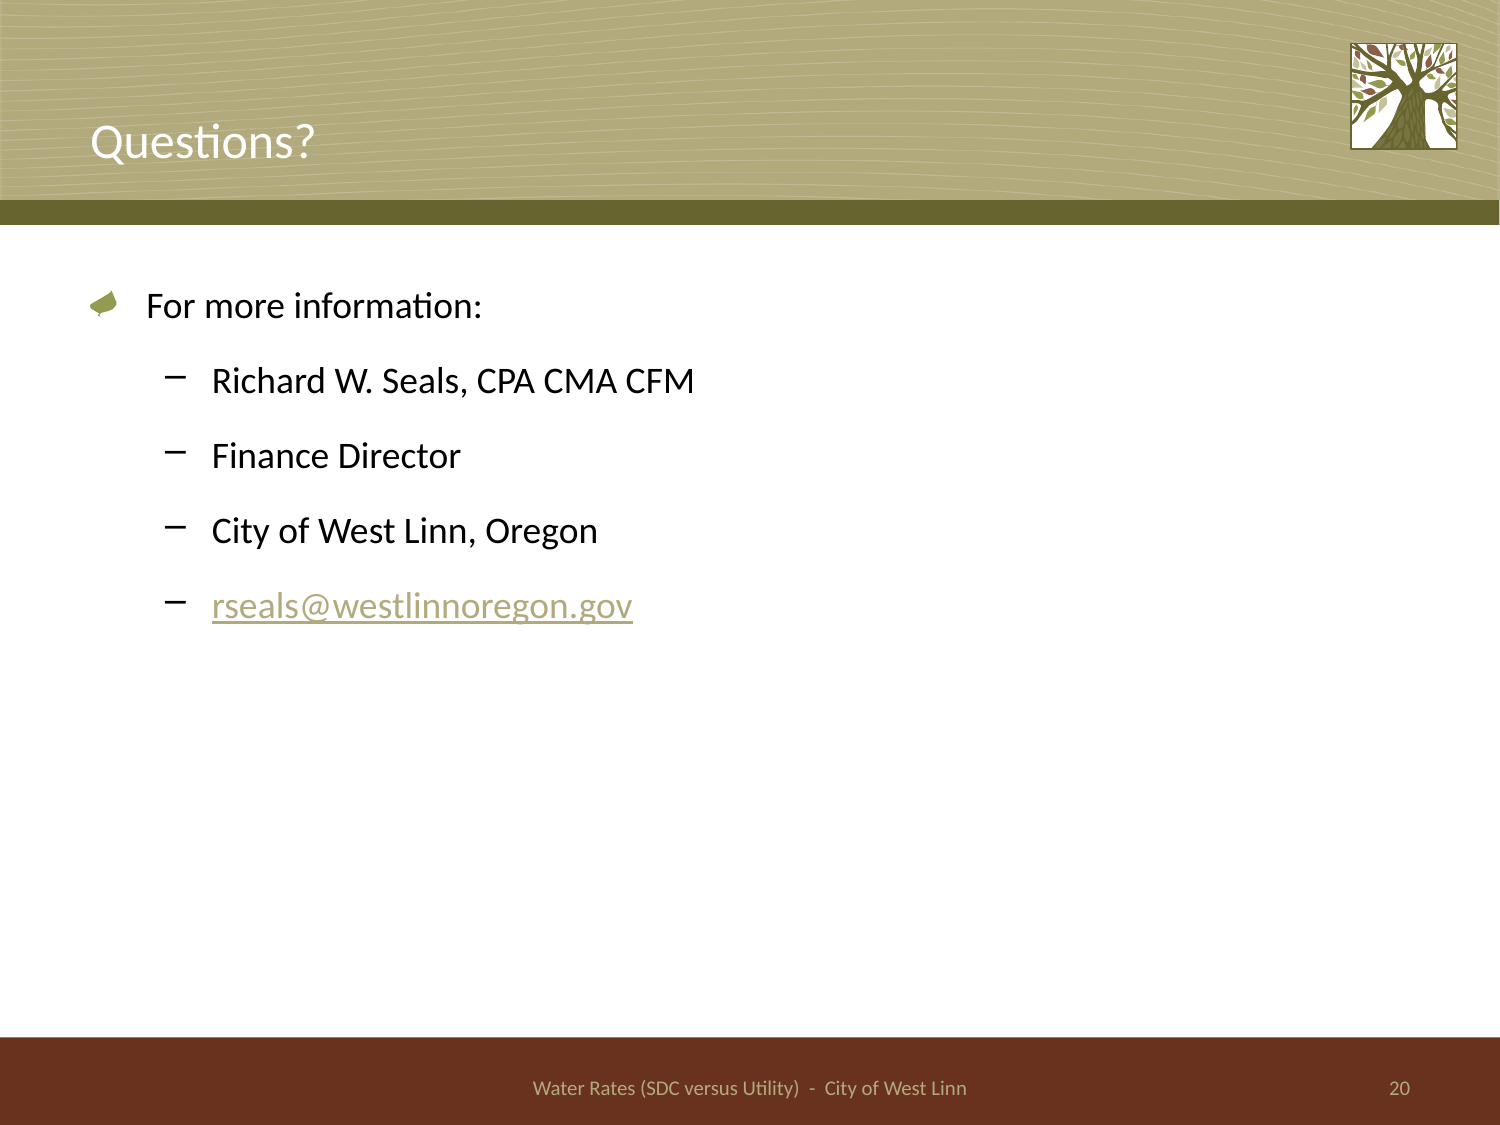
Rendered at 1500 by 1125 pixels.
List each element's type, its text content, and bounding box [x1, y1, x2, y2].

picture [0, 0, 1500, 200]
list For more information: Richard W. Seals, CPA CMA CFM Finance Director City of West Linn, Oregon rseals@westlinnoregon.gov [74, 262, 1426, 1006]
title Questions? [74, 44, 1426, 233]
